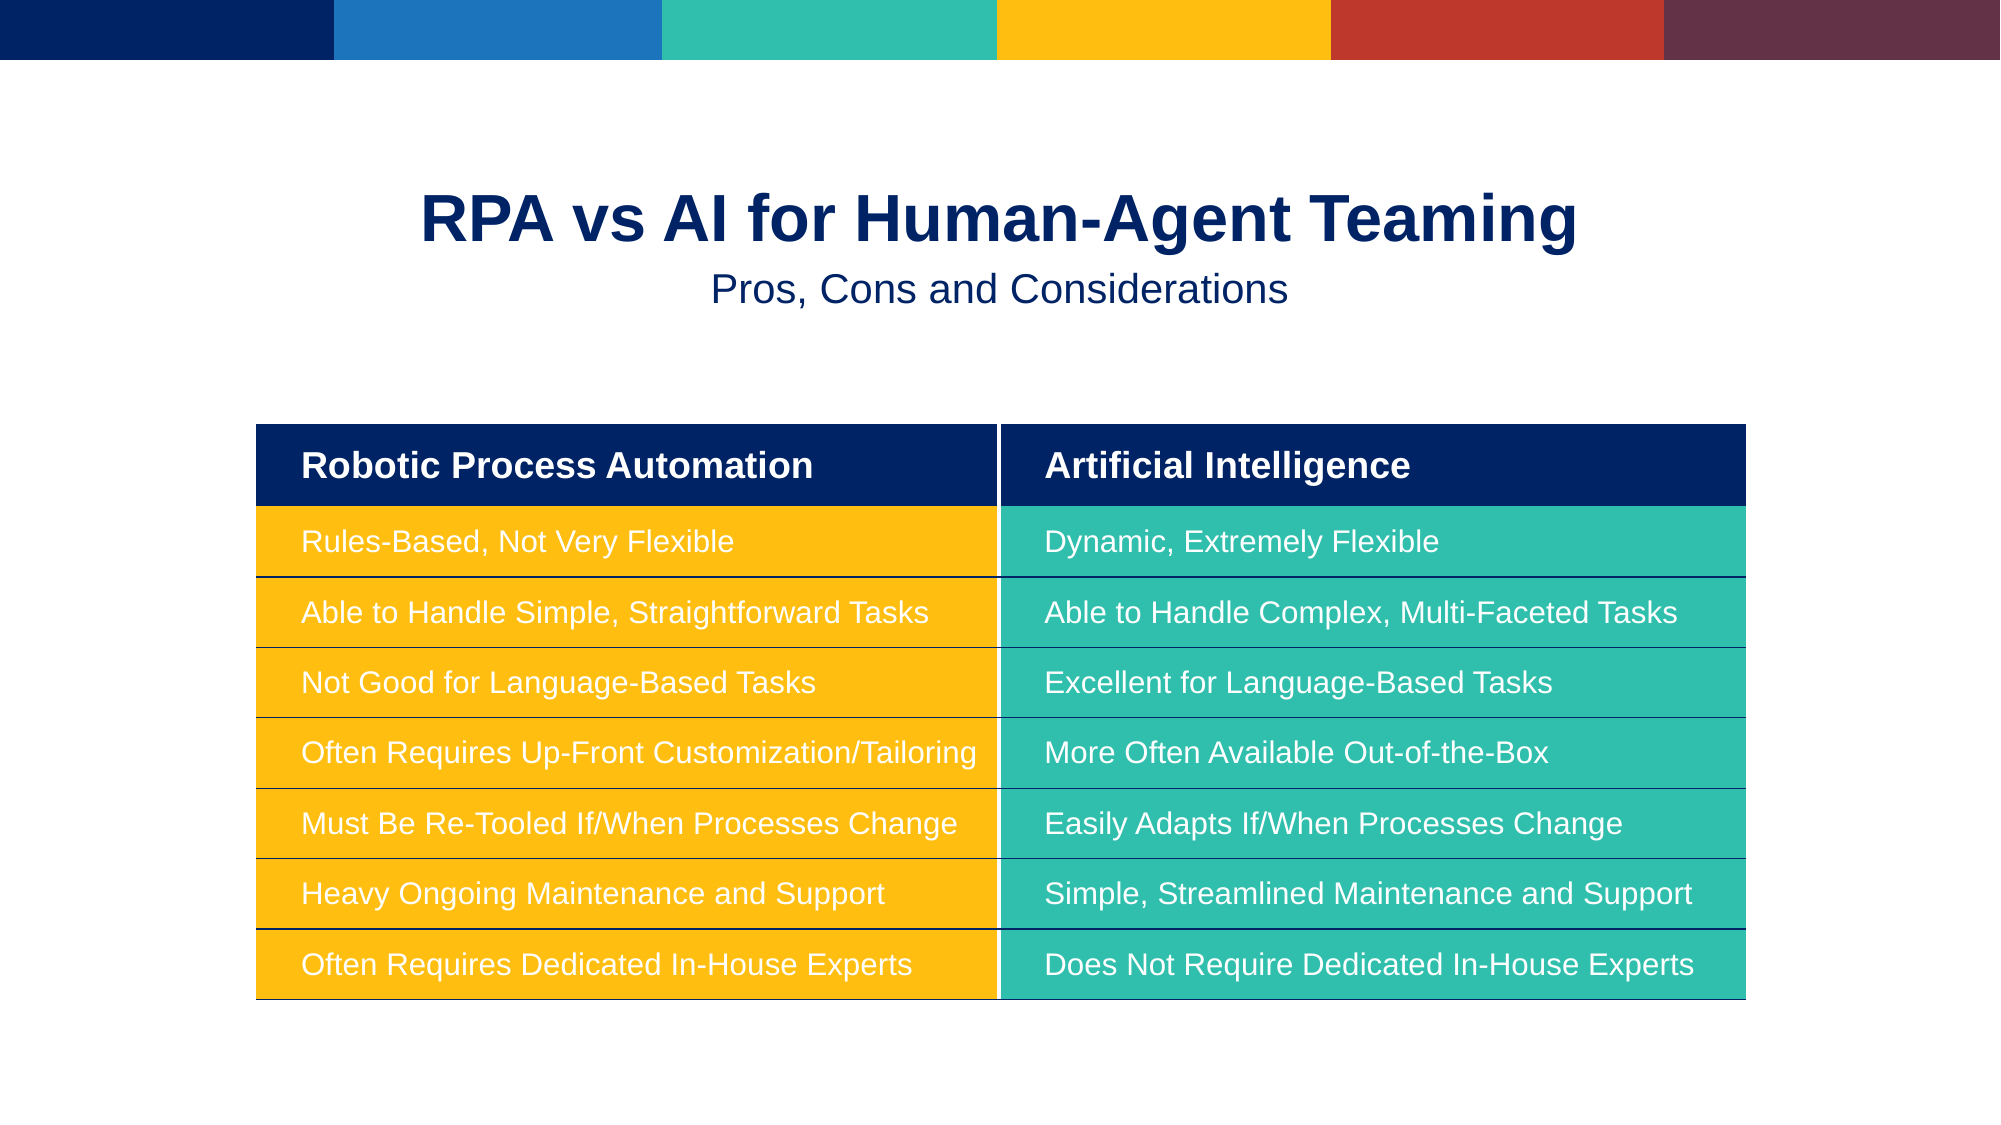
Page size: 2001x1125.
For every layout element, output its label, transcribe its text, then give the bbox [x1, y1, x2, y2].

table_cell Does Not Require Dedicated In-House Experts [1001, 930, 1746, 999]
table_header Robotic Process Automation [256, 424, 997, 506]
table_cell Often Requires Up-Front Customization/Tailoring [256, 718, 997, 788]
text_box RPA vs AI for Human-Agent Teaming [116, 174, 1884, 255]
table_cell Easily Adapts If/When Processes Change [1001, 789, 1746, 858]
table_cell More Often Available Out-of-the-Box [1001, 718, 1746, 788]
table_cell Able to Handle Simple, Straightforward Tasks [256, 578, 997, 647]
picture [0, 0, 2000, 60]
table_cell Simple, Streamlined Maintenance and Support [1001, 859, 1746, 928]
text_box Pros, Cons and Considerations [116, 262, 1884, 313]
table_cell Excellent for Language-Based Tasks [1001, 648, 1746, 717]
table_cell Rules-Based, Not Very Flexible [256, 506, 997, 576]
table_cell Dynamic, Extremely Flexible [1001, 506, 1746, 576]
table_cell Not Good for Language-Based Tasks [256, 648, 997, 717]
table_cell Must Be Re-Tooled If/When Processes Change [256, 789, 997, 858]
table_cell Heavy Ongoing Maintenance and Support [256, 859, 997, 928]
table_header Artificial Intelligence [1001, 424, 1746, 506]
table_cell Able to Handle Complex, Multi-Faceted Tasks [1001, 578, 1746, 647]
table_cell Often Requires Dedicated In-House Experts [256, 930, 997, 999]
